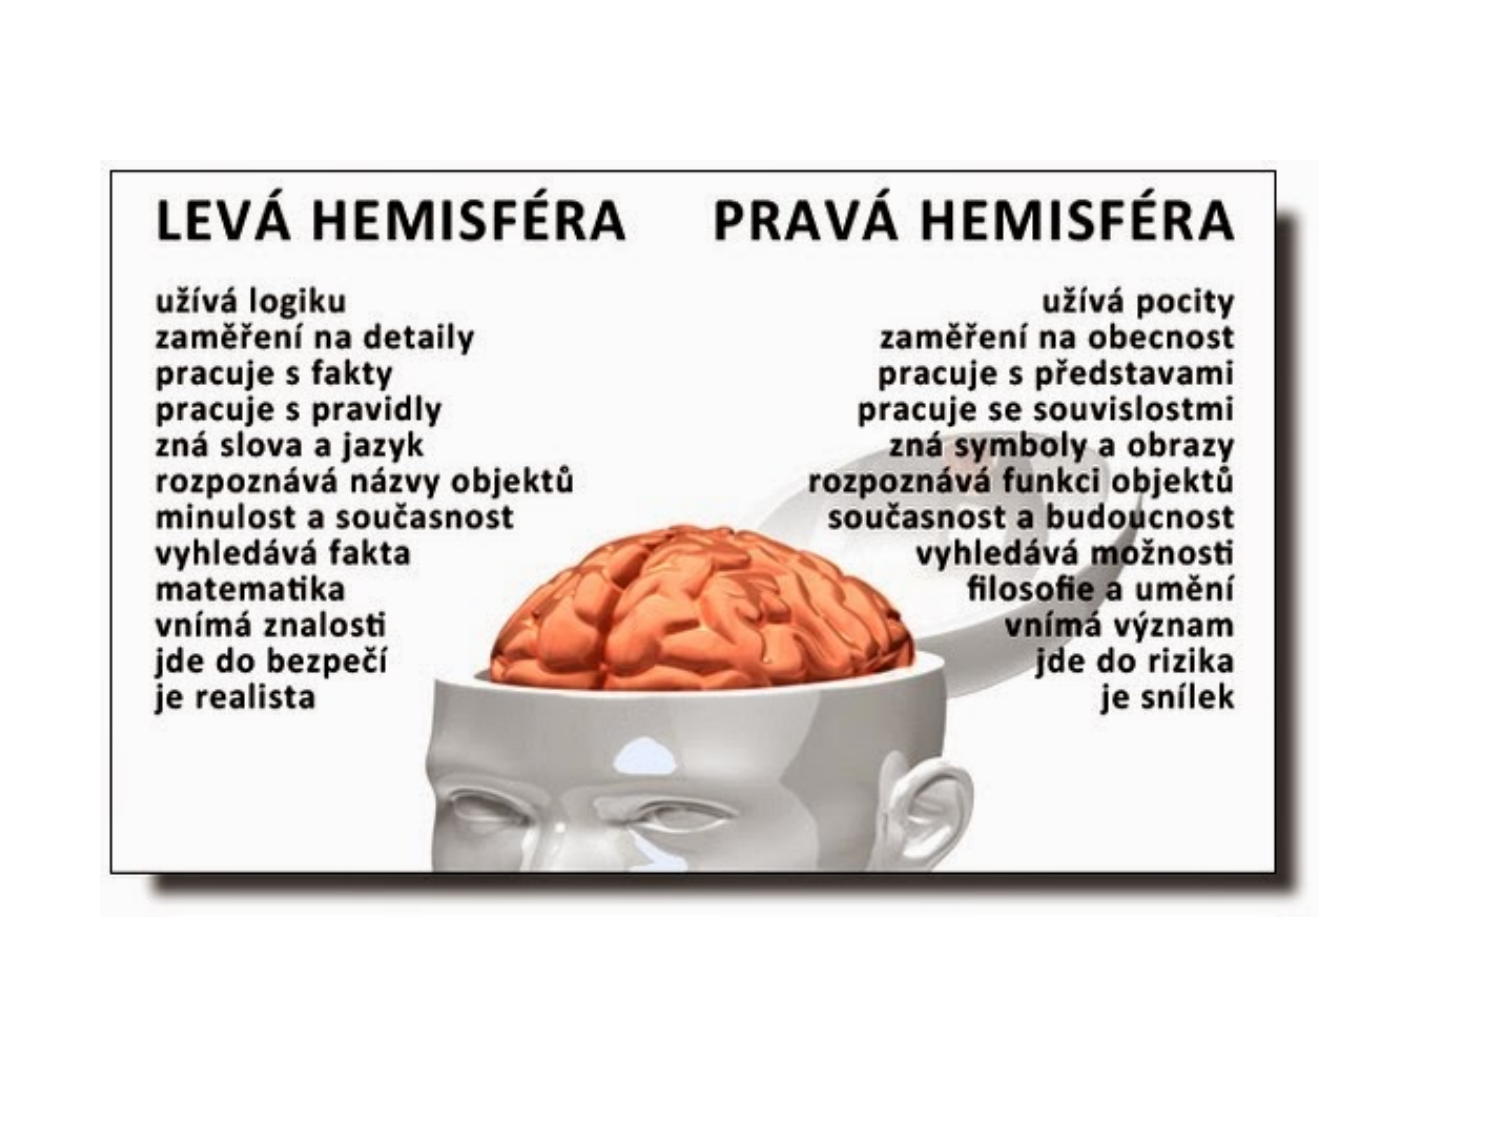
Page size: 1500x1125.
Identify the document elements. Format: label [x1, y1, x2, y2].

picture [100, 160, 1319, 918]
